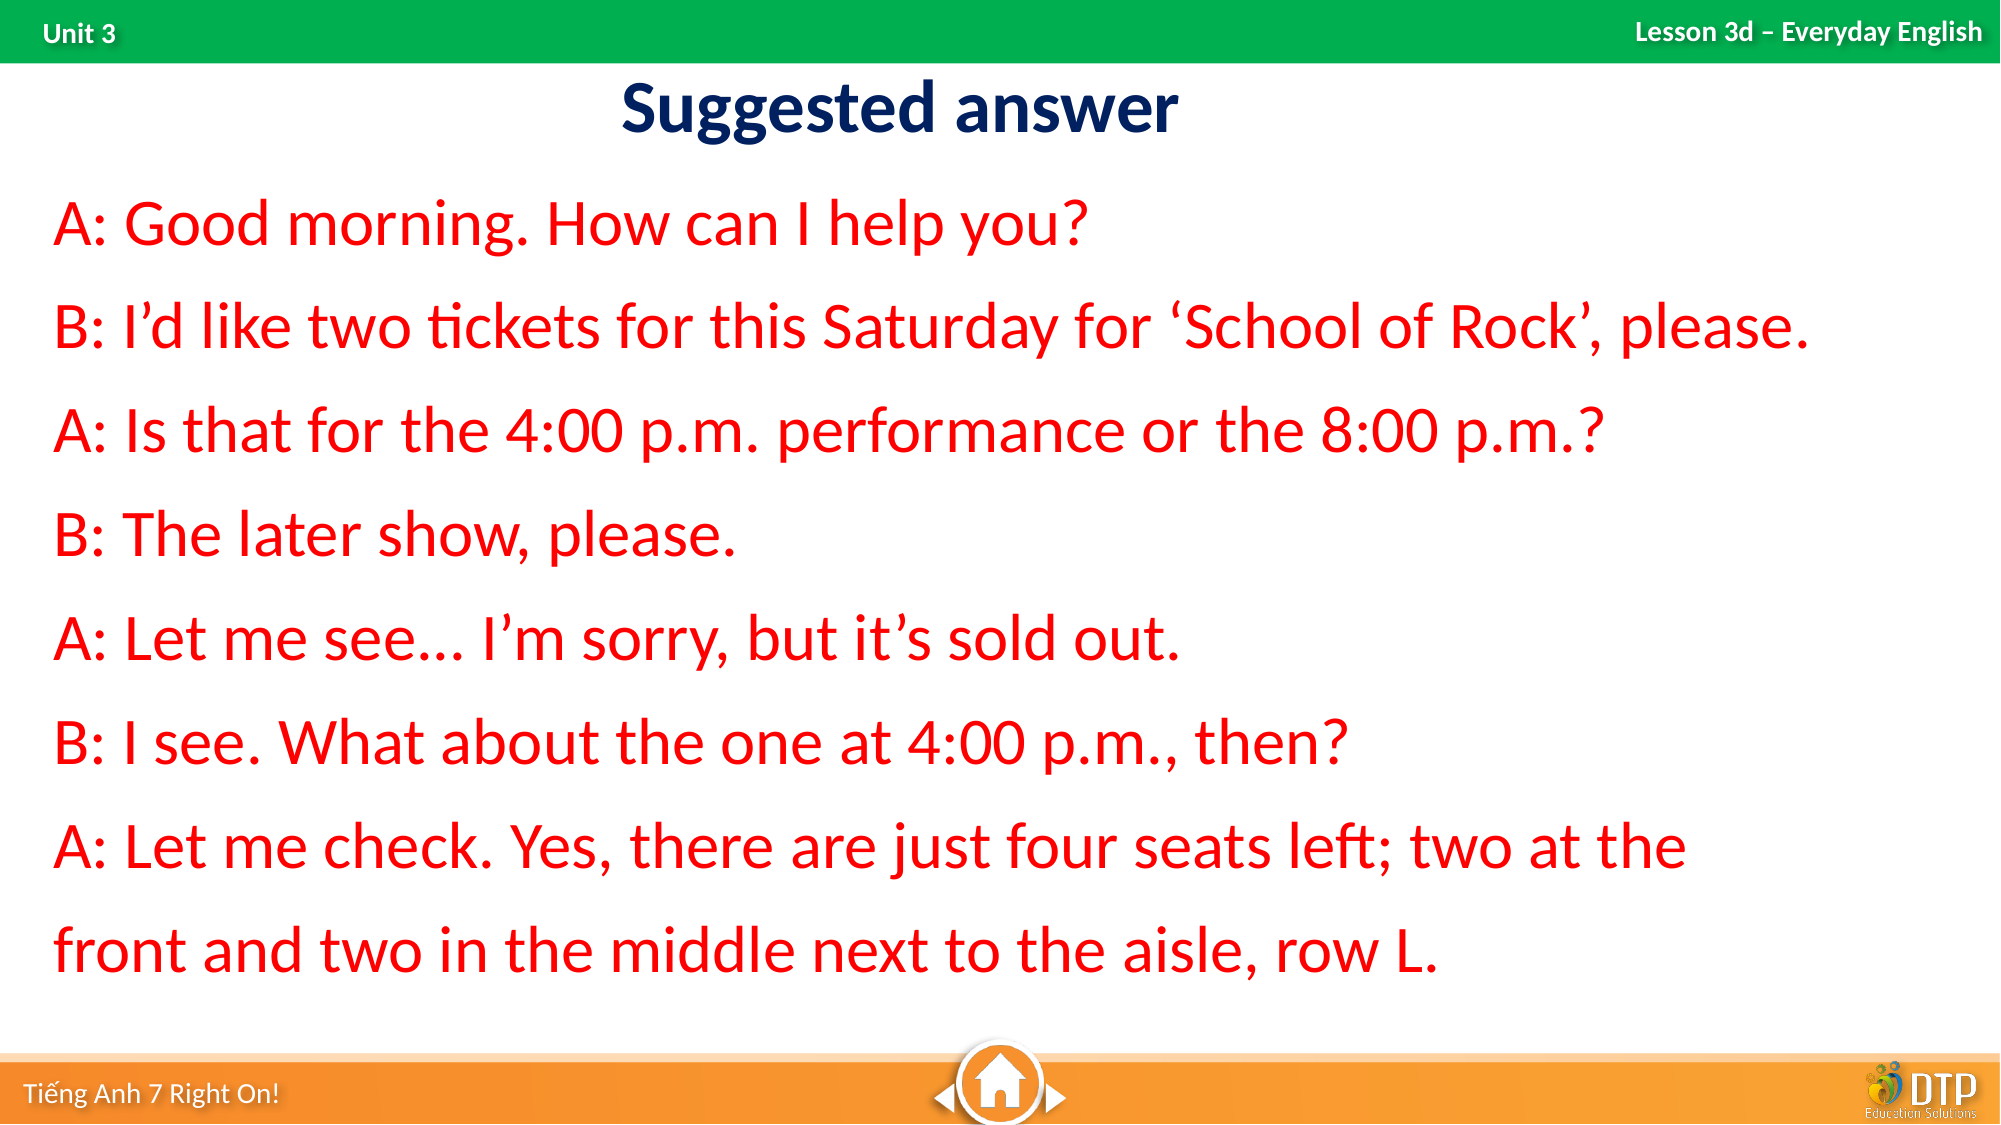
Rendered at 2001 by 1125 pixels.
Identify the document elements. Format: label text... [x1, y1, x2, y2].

text_box A: Good morning. How can I help you? B: I’d like two tickets for this Saturday for ‘School of Rock’, please. A: Is that for the 4:00 p.m. performance or the 8:00 p.m.? B: The later show, please. A: Let me see... I’m sorry, but it’s sold out. B: I see. What about the one at 4:00 p.m., then? A: Let me check. Yes, there are just four seats left; two at the front and two in the middle next to the aisle, row L. [38, 147, 1907, 994]
text_box Suggested answer [606, 49, 1316, 147]
picture [0, 64, 2000, 1125]
